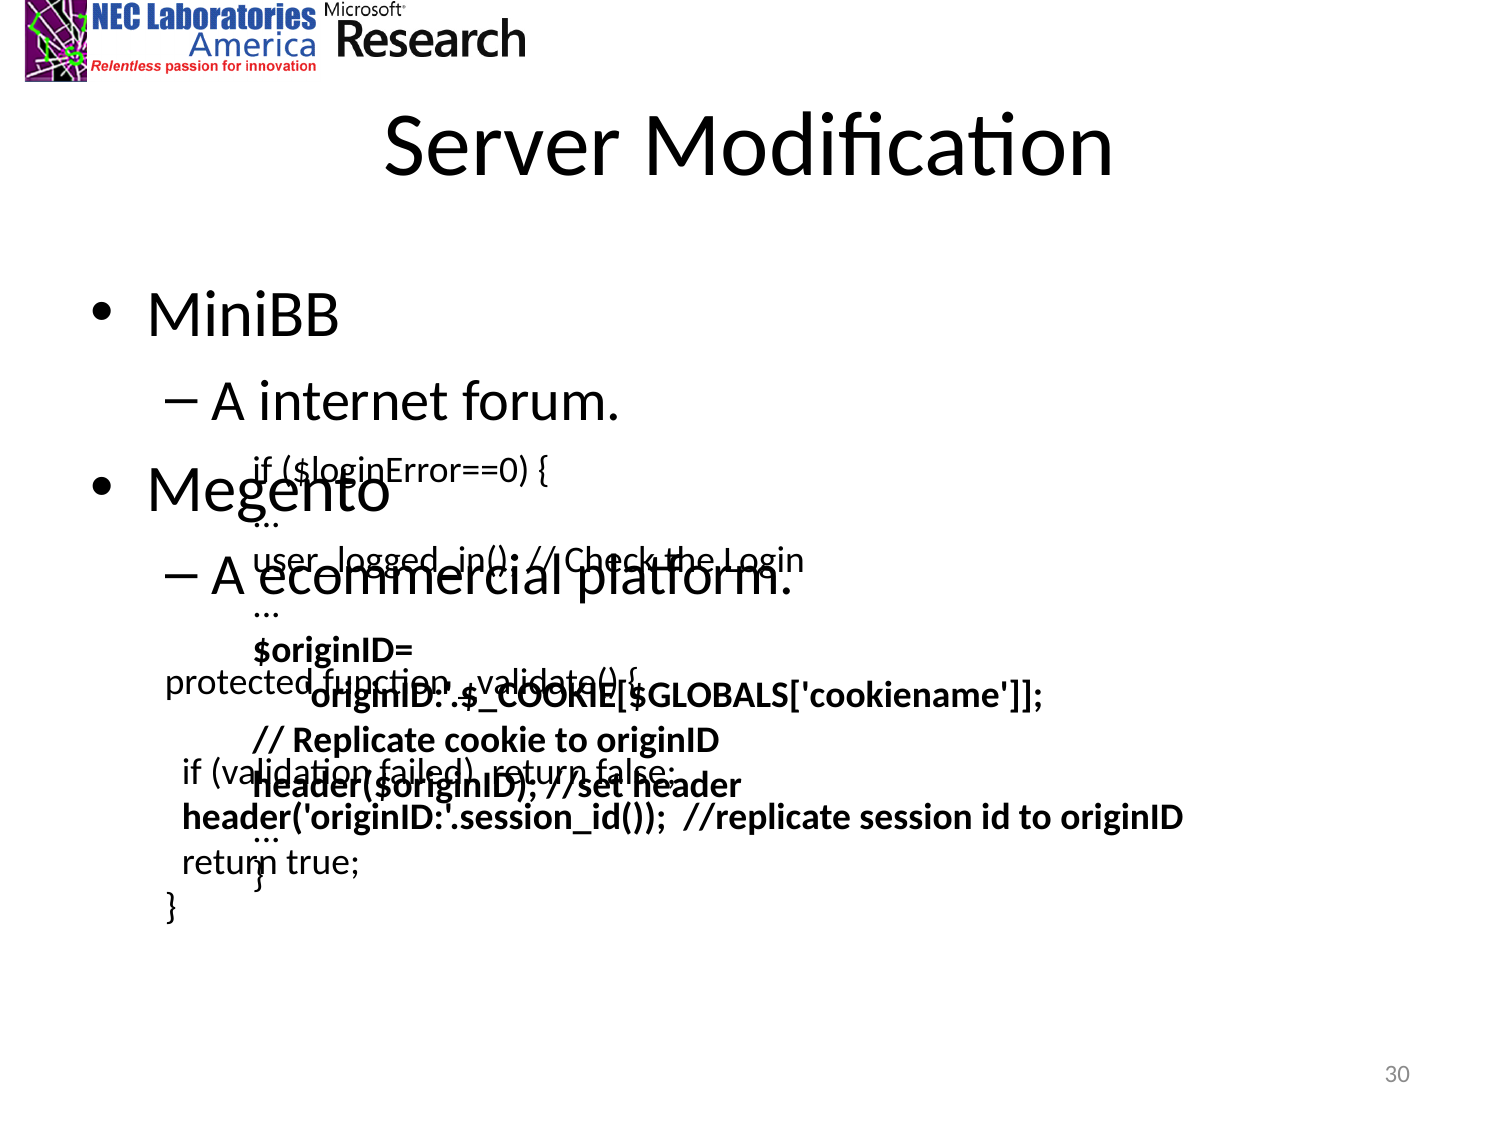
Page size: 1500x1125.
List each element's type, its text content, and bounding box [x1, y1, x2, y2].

picture [24, 0, 321, 82]
list MiniBB A internet forum. Megento A ecommercial platform. [75, 262, 1425, 1005]
text_box if ($loginError==0) { ... user_logged_in(); // Check the Login ... $originID= 'originID:'.$_COOKIE[$GLOBALS['cookiename']]; // Replicate cookie to originID header($originID); //set header ... } [237, 437, 1350, 903]
title Server Modification [75, 45, 1425, 233]
text_box protected function _validate() { … if (validation failed) return false; header('originID:'.session_id()); //replicate session id to originID return true; } [150, 649, 1238, 935]
picture [325, 1, 525, 45]
slide_number 30 [1074, 1042, 1425, 1103]
